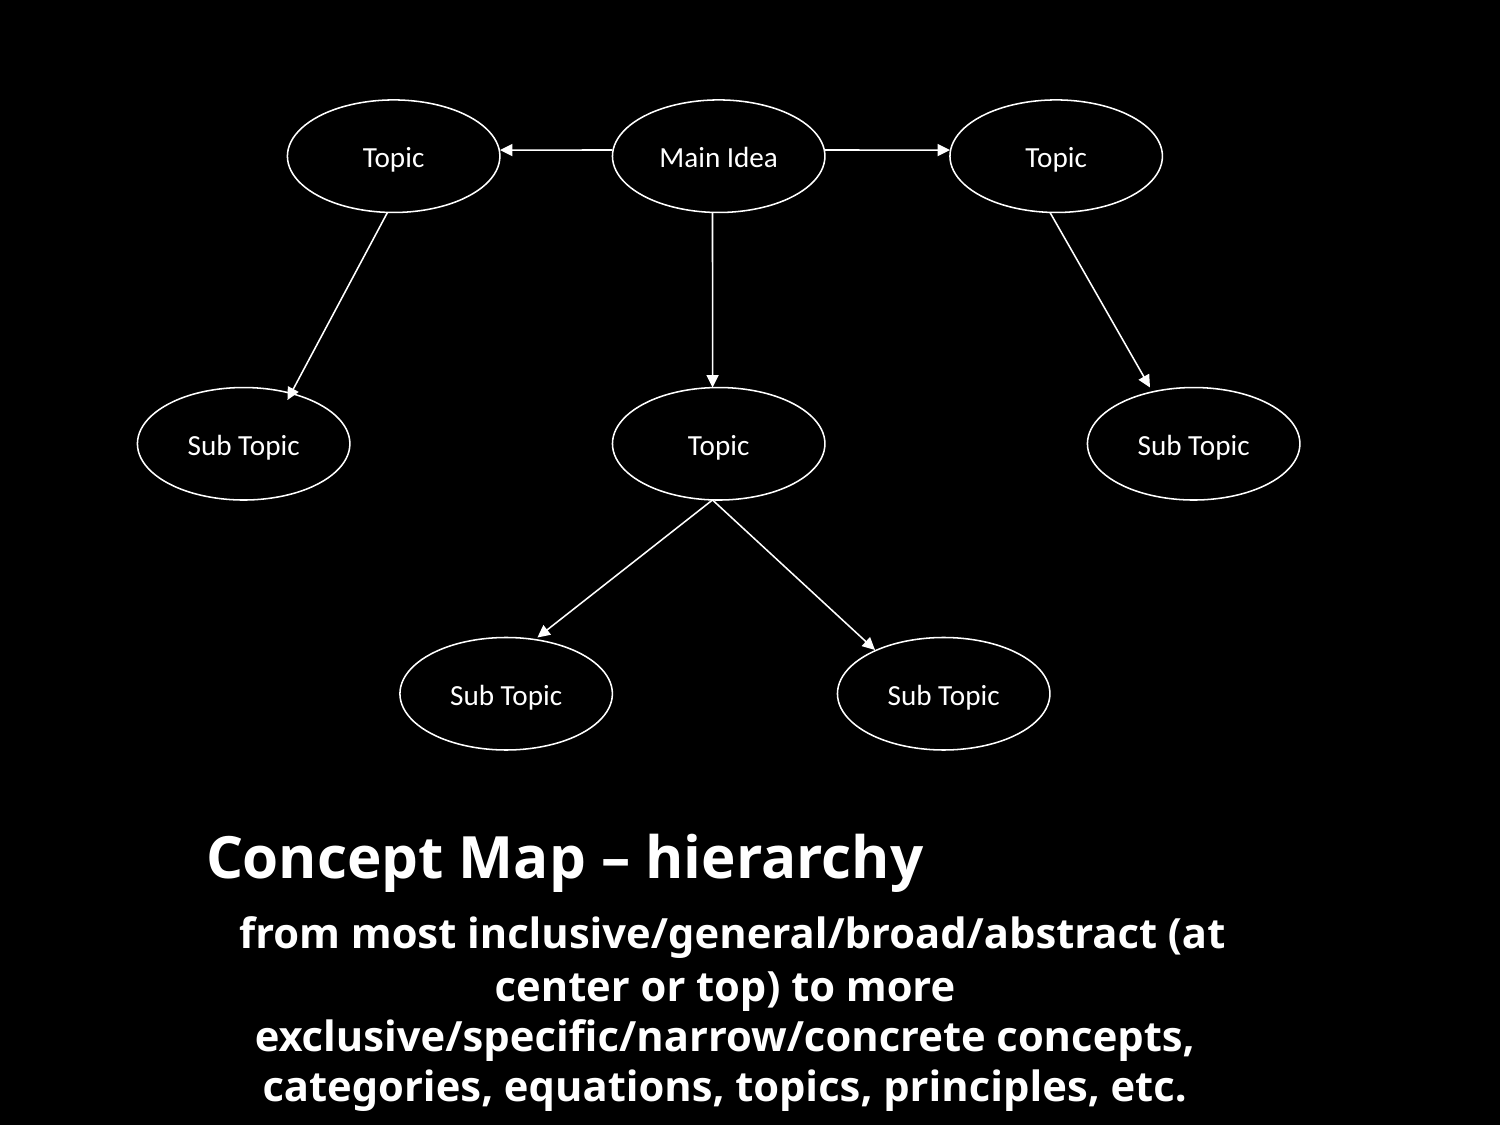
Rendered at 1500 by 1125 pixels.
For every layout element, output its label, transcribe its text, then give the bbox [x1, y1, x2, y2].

text_box Topic [612, 387, 825, 501]
text_box [824, 143, 950, 157]
text_box [287, 212, 388, 400]
text_box Topic [287, 99, 500, 213]
text_box [706, 212, 719, 388]
text_box Sub Topic [399, 637, 613, 751]
text_box [537, 500, 712, 638]
text_box Concept Map – hierarchy from most inclusive/general/broad/abstract (at center or top) to more exclusive/specific/narrow/concrete concepts, categories, equations, topics, principles, etc. [187, 812, 1263, 1125]
text_box [1049, 212, 1150, 388]
text_box Sub Topic [837, 637, 1050, 751]
text_box [499, 143, 613, 157]
text_box Topic [949, 99, 1163, 213]
text_box [712, 499, 875, 650]
text_box Sub Topic [137, 387, 350, 501]
text_box Sub Topic [1087, 387, 1300, 501]
text_box Main Idea [612, 99, 825, 213]
